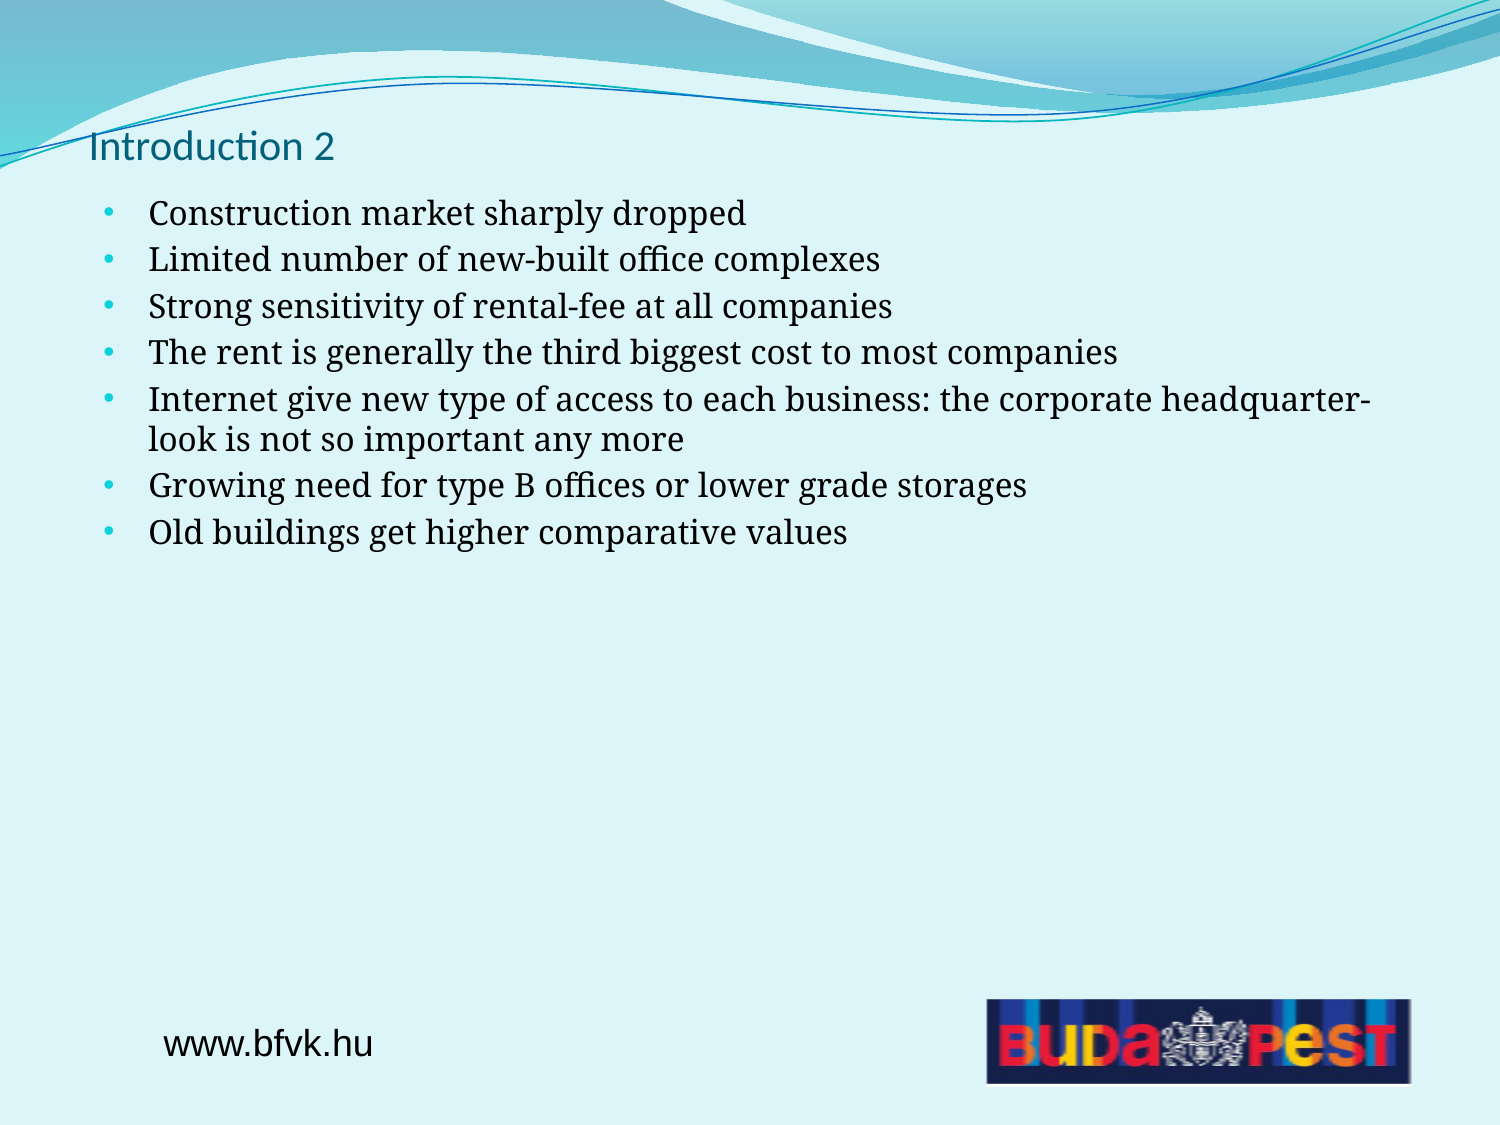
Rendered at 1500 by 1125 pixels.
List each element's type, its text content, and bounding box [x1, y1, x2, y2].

list Construction market sharply dropped Limited number of new-built office complexes Strong sensitivity of rental-fee at all companies The rent is generally the third biggest cost to most companies Internet give new type of access to each business: the corporate headquarter-look is not so important any more Growing need for type B offices or lower grade storages Old buildings get higher comparative values [88, 184, 1447, 563]
picture [988, 1000, 1149, 1087]
title Introduction 2 [88, 108, 1500, 220]
text_box www.bfvk.hu [148, 1011, 389, 1072]
picture [1154, 830, 1243, 1125]
picture [1247, 1000, 1411, 1087]
